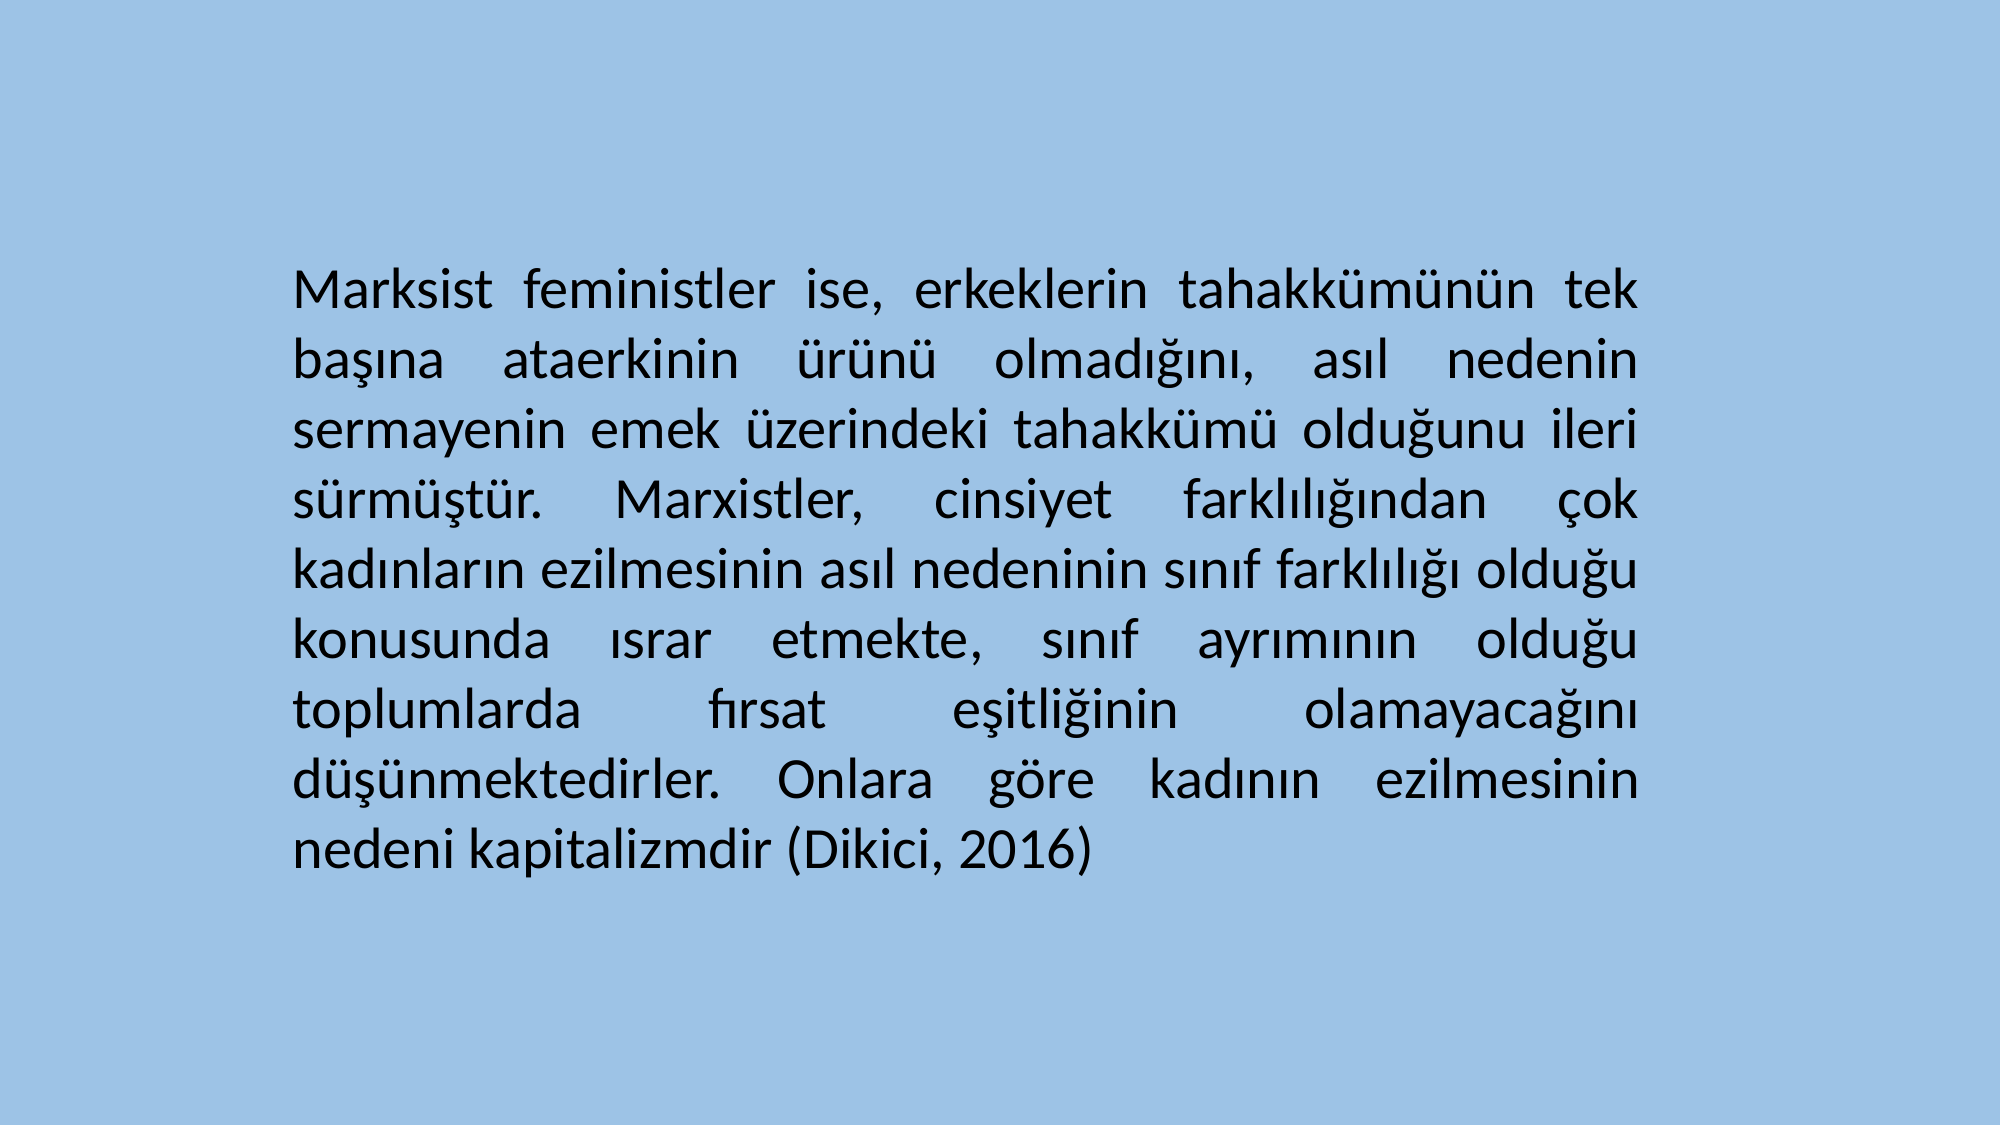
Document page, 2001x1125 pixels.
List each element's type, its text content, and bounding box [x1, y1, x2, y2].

text_box Marksist feministler ise, erkeklerin tahakkümünün tek başına ataerkinin ürünü olmadığını, asıl nedenin sermayenin emek üzerindeki tahakkümü olduğunu ileri sürmüştür. Marxistler, cinsiyet farklılığından çok kadınların ezilmesinin asıl nedeninin sınıf farklılığı olduğu konusunda ısrar etmekte, sınıf ayrımının olduğu toplumlarda fırsat eşitliğinin olamayacağını düşünmektedirler. Onlara göre kadının ezilmesinin nedeni kapitalizmdir (Dikici, 2016) [278, 243, 1655, 958]
